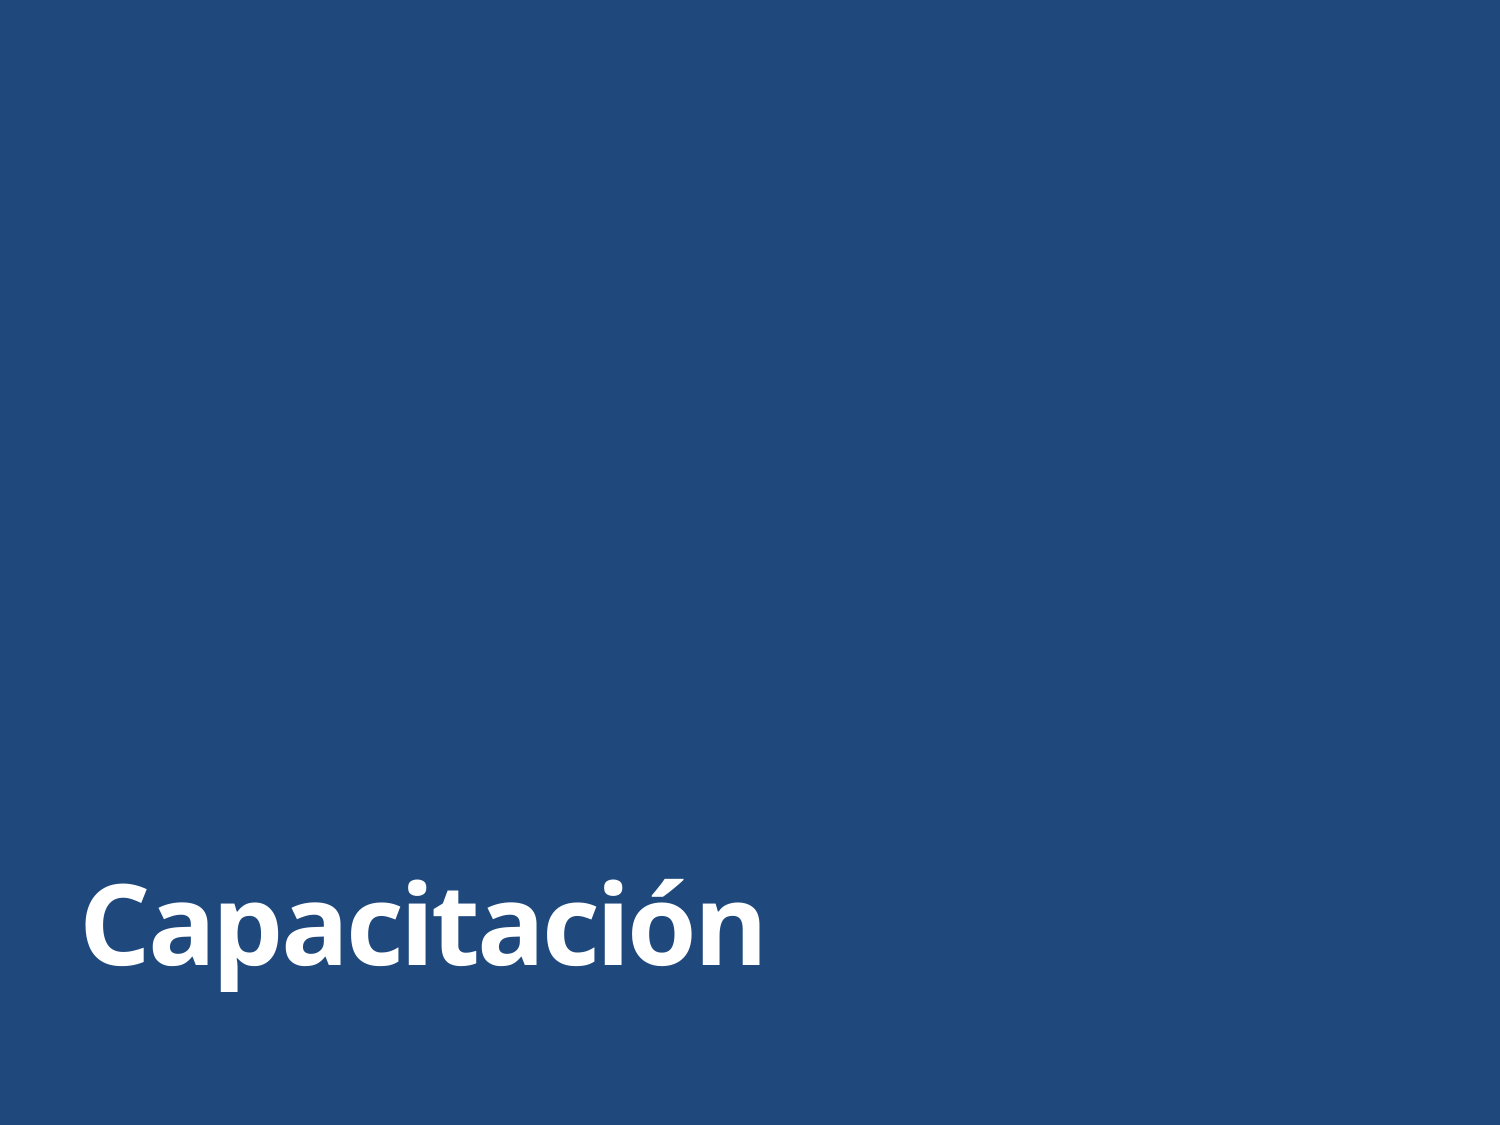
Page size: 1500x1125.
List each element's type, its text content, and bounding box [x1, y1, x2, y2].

text_box Capacitación [64, 845, 998, 996]
